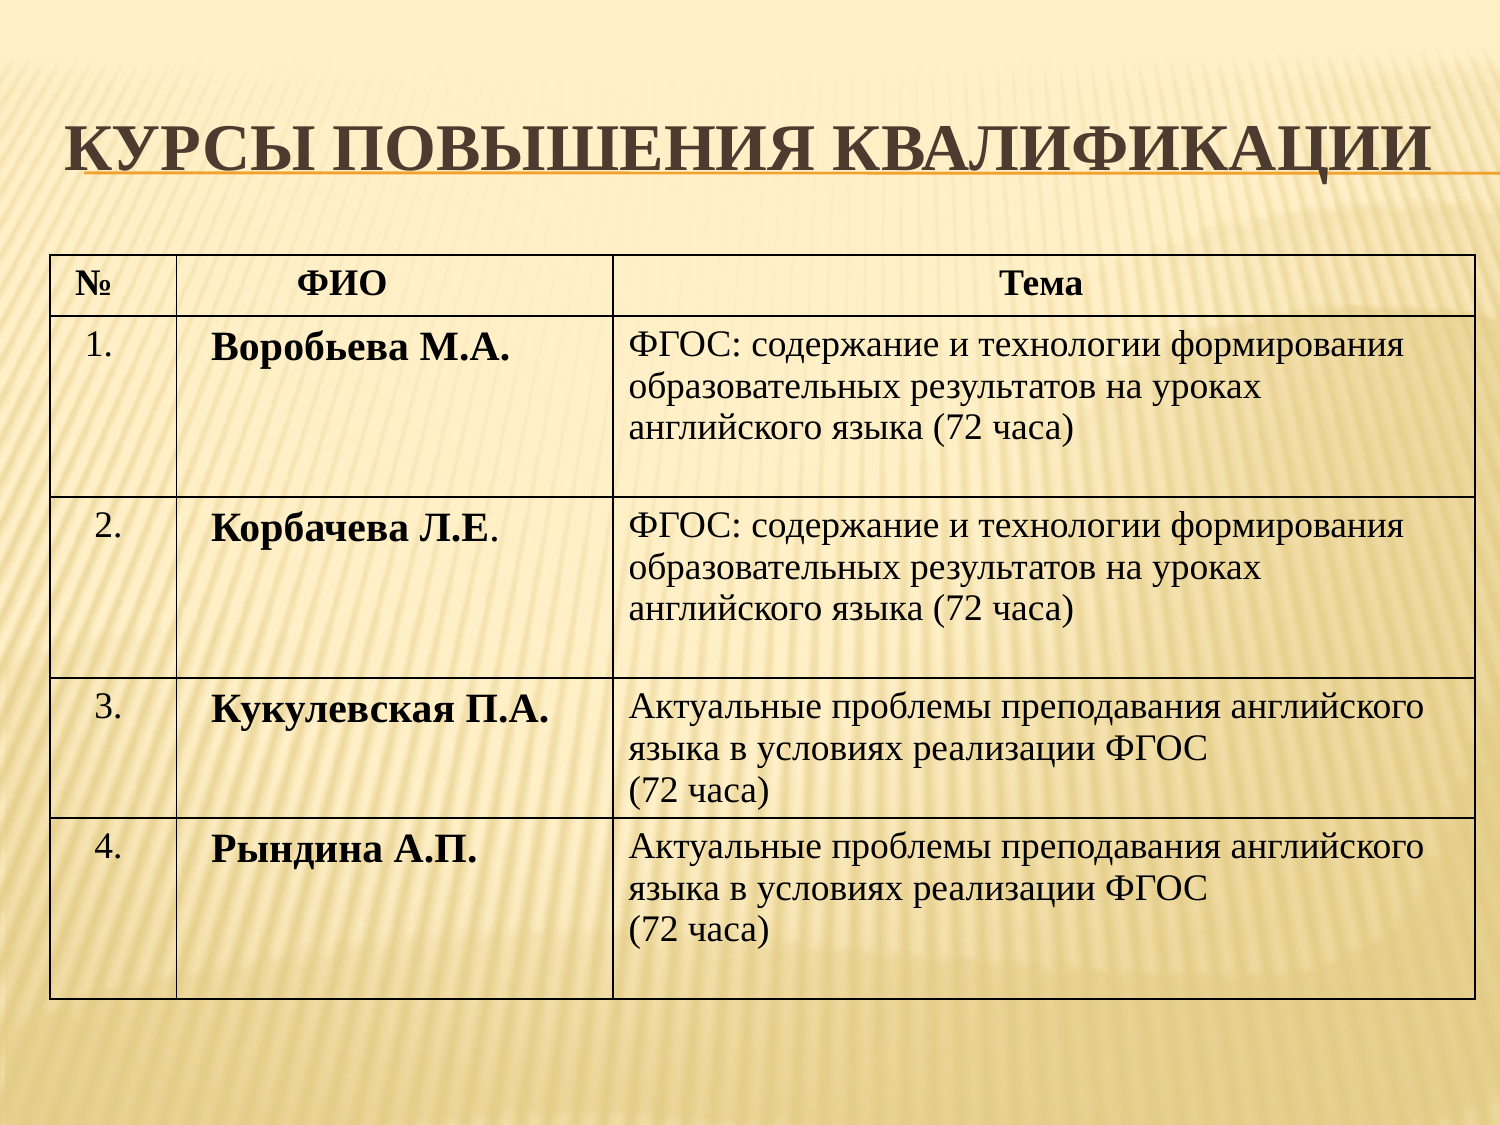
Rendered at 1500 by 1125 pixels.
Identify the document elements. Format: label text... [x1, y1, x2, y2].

table_cell 2. [51, 498, 176, 677]
table_cell Воробьева М.А. [177, 317, 612, 496]
table_header Тема [614, 256, 1474, 315]
table_cell Корбачева Л.Е. [177, 498, 612, 677]
table_header № [51, 256, 176, 315]
table_cell Актуальные проблемы преподавания английского языка в условиях реализации ФГОС (72 часа) [614, 679, 1474, 817]
table_header ФИО [177, 256, 612, 315]
table_cell 3. [51, 679, 176, 817]
table_cell Рындина А.П. [177, 819, 612, 998]
table_cell ФГОС: содержание и технологии формирования образовательных результатов на уроках английского языка (72 часа) [614, 498, 1474, 677]
table_cell Кукулевская П.А. [177, 679, 612, 817]
title КУРСЫ ПОВЫШЕНИЯ КВАЛИФИКАЦИИ [50, 75, 1475, 213]
table_cell ФГОС: содержание и технологии формирования образовательных результатов на уроках английского языка (72 часа) [614, 317, 1474, 496]
table_cell 1. [51, 317, 176, 496]
table_cell Актуальные проблемы преподавания английского языка в условиях реализации ФГОС (72 часа) [614, 819, 1474, 998]
table_cell 4. [51, 819, 176, 998]
